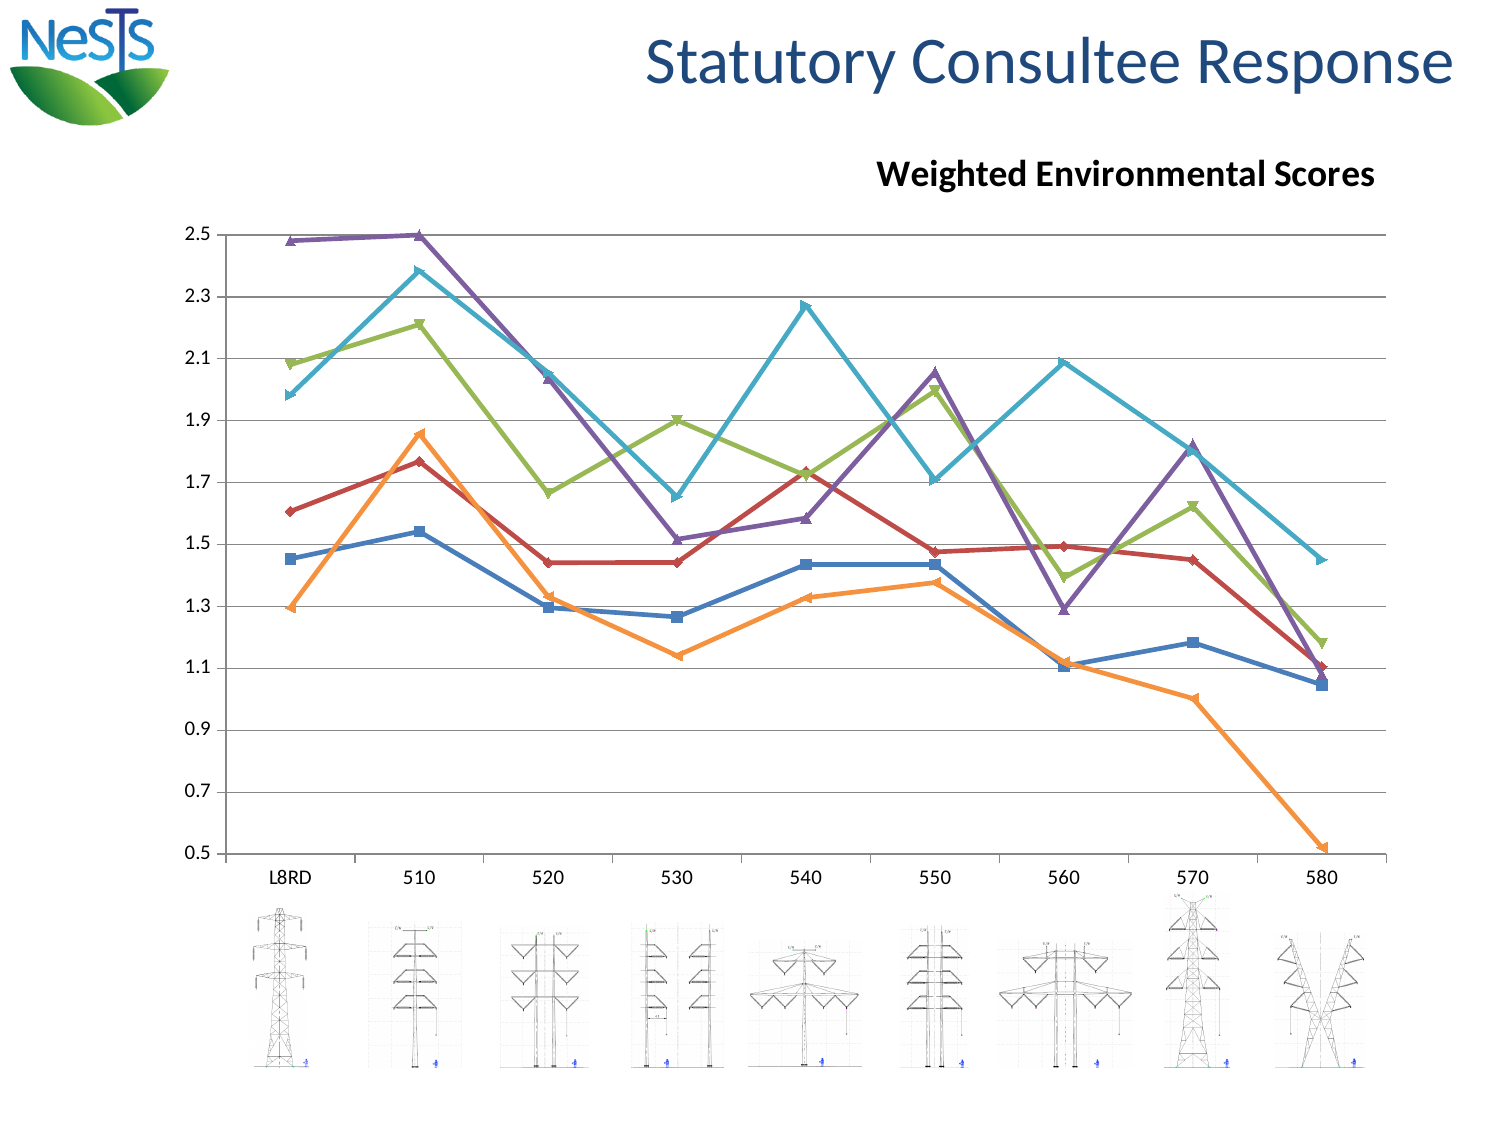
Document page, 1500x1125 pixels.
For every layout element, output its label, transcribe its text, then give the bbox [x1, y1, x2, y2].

picture [0, 0, 178, 135]
chart [159, 125, 1412, 906]
title Statutory Consultee Response [179, 0, 1471, 114]
picture [250, 891, 1366, 1069]
